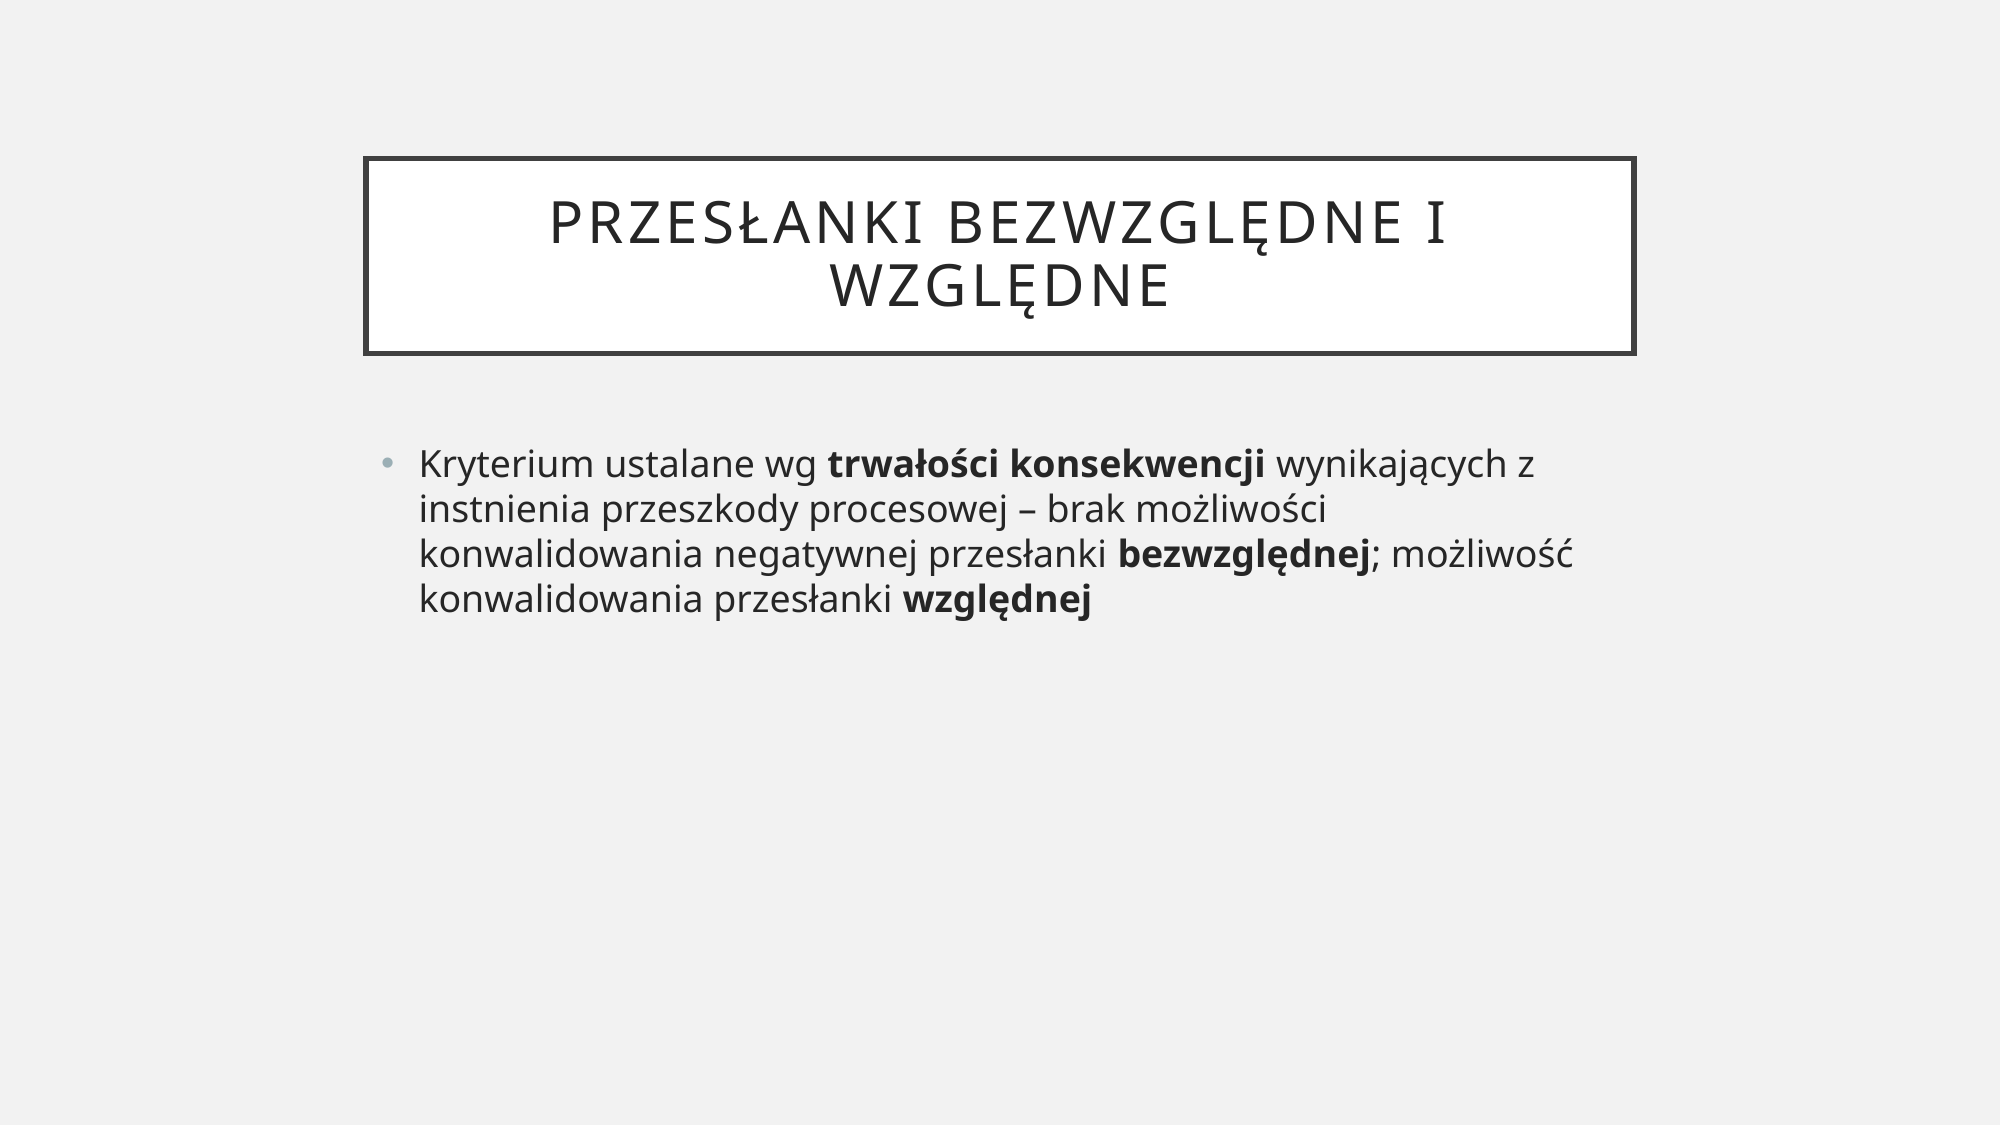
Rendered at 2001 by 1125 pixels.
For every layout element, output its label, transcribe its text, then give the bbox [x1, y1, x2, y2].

list Kryterium ustalane wg trwałości konsekwencji wynikających z instnienia przeszkody procesowej – brak możliwości konwalidowania negatywnej przesłanki bezwzględnej; możliwość konwalidowania przesłanki względnej [366, 432, 1634, 942]
title Przesłanki bezwzględne i względne [363, 156, 1637, 356]
